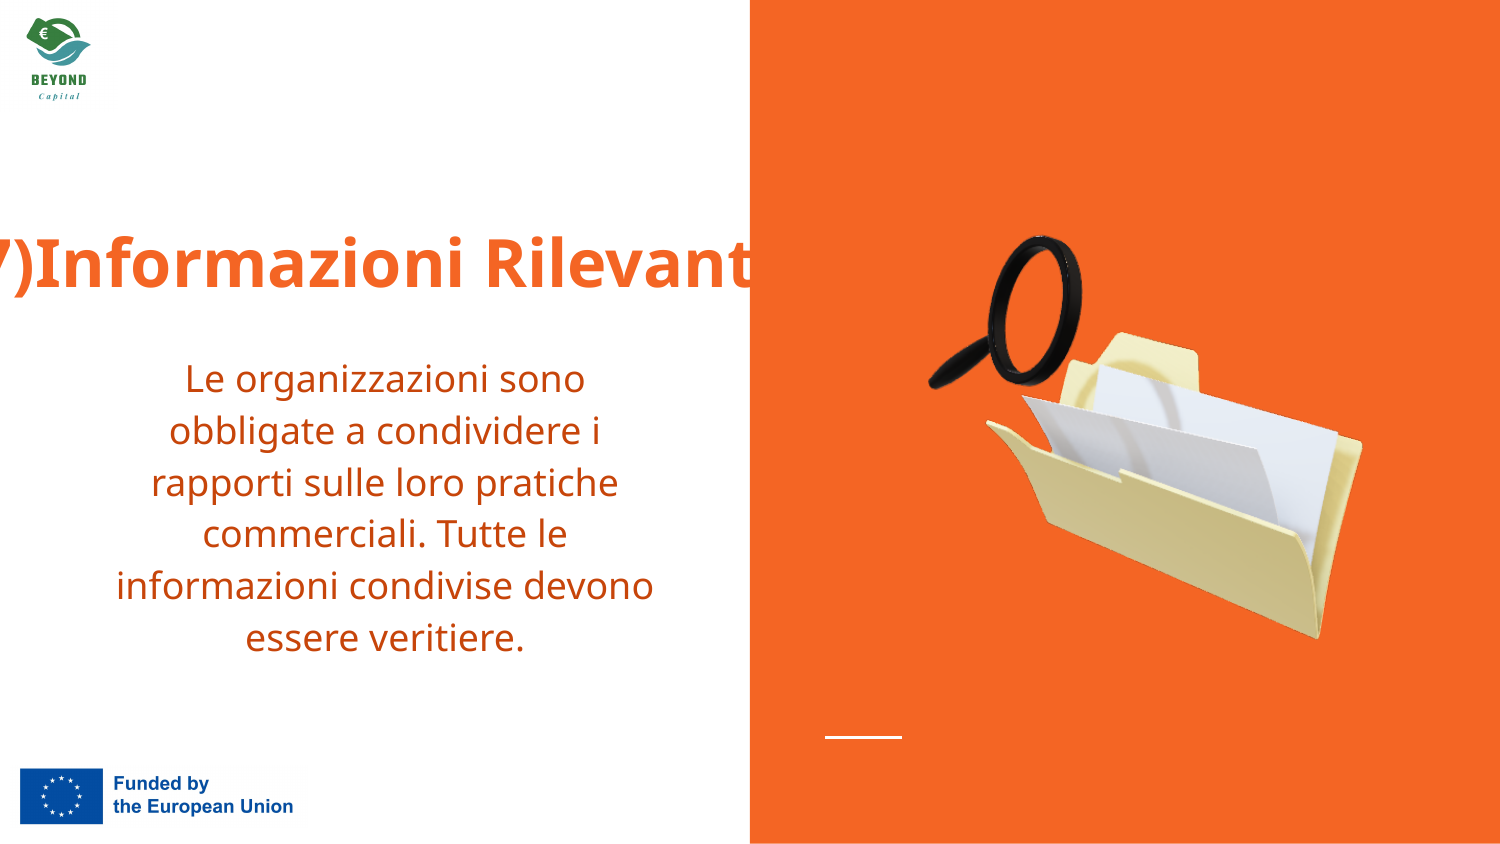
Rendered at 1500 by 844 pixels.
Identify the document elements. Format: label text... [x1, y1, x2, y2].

picture [0, 0, 119, 112]
picture [876, 198, 1370, 646]
list Le organizzazioni sono obbligate a condividere i rapporti sulle loro pratiche commerciali. Tutte le informazioni condivise devono essere veritiere. [70, 353, 682, 654]
picture [10, 764, 308, 828]
title 7)Informazioni Rilevanti [0, 100, 834, 317]
